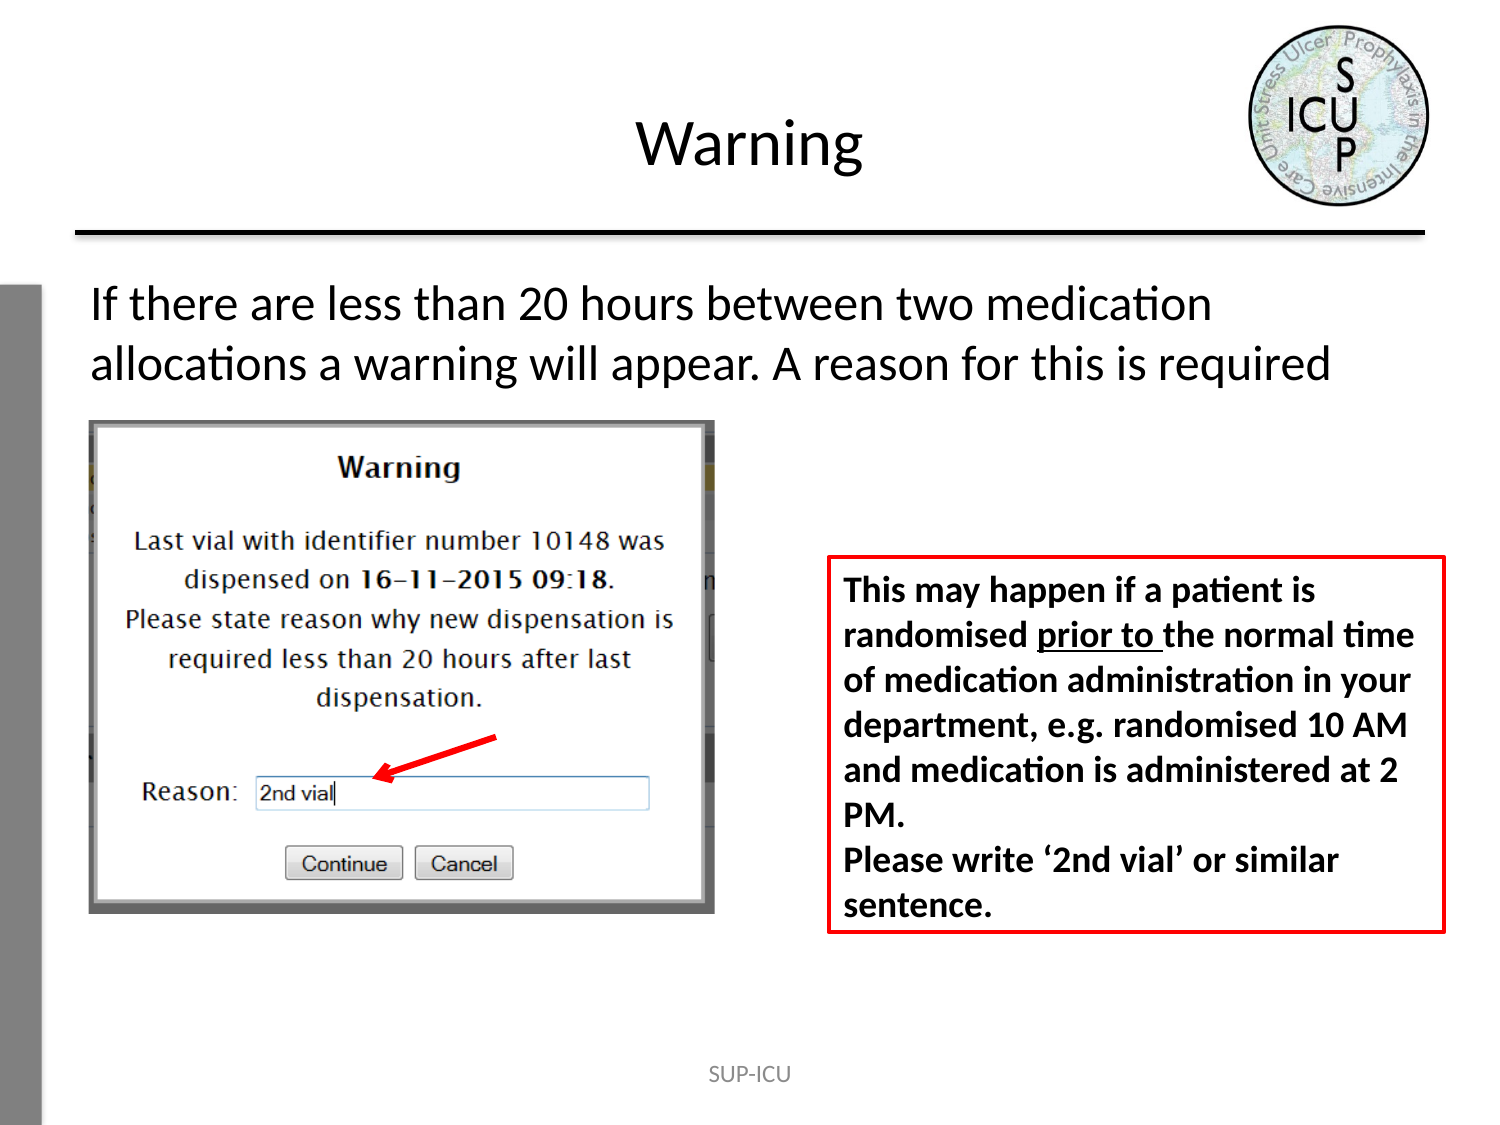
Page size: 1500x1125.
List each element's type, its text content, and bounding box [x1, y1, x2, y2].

text_box This may happen if a patient is randomised prior to the normal time of medication administration in your department, e.g. randomised 10 AM and medication is administered at 2 PM. Please write ‘2nd vial’ or similar sentence. [827, 555, 1446, 934]
text_box [0, 284, 42, 1125]
picture [1236, 19, 1439, 214]
footer SUP-ICU [512, 1042, 988, 1103]
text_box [371, 736, 497, 779]
picture [88, 420, 715, 915]
list If there are less than 20 hours between two medication allocations a warning will appear. A reason for this is required [75, 262, 1425, 1005]
title Warning [75, 45, 1425, 230]
